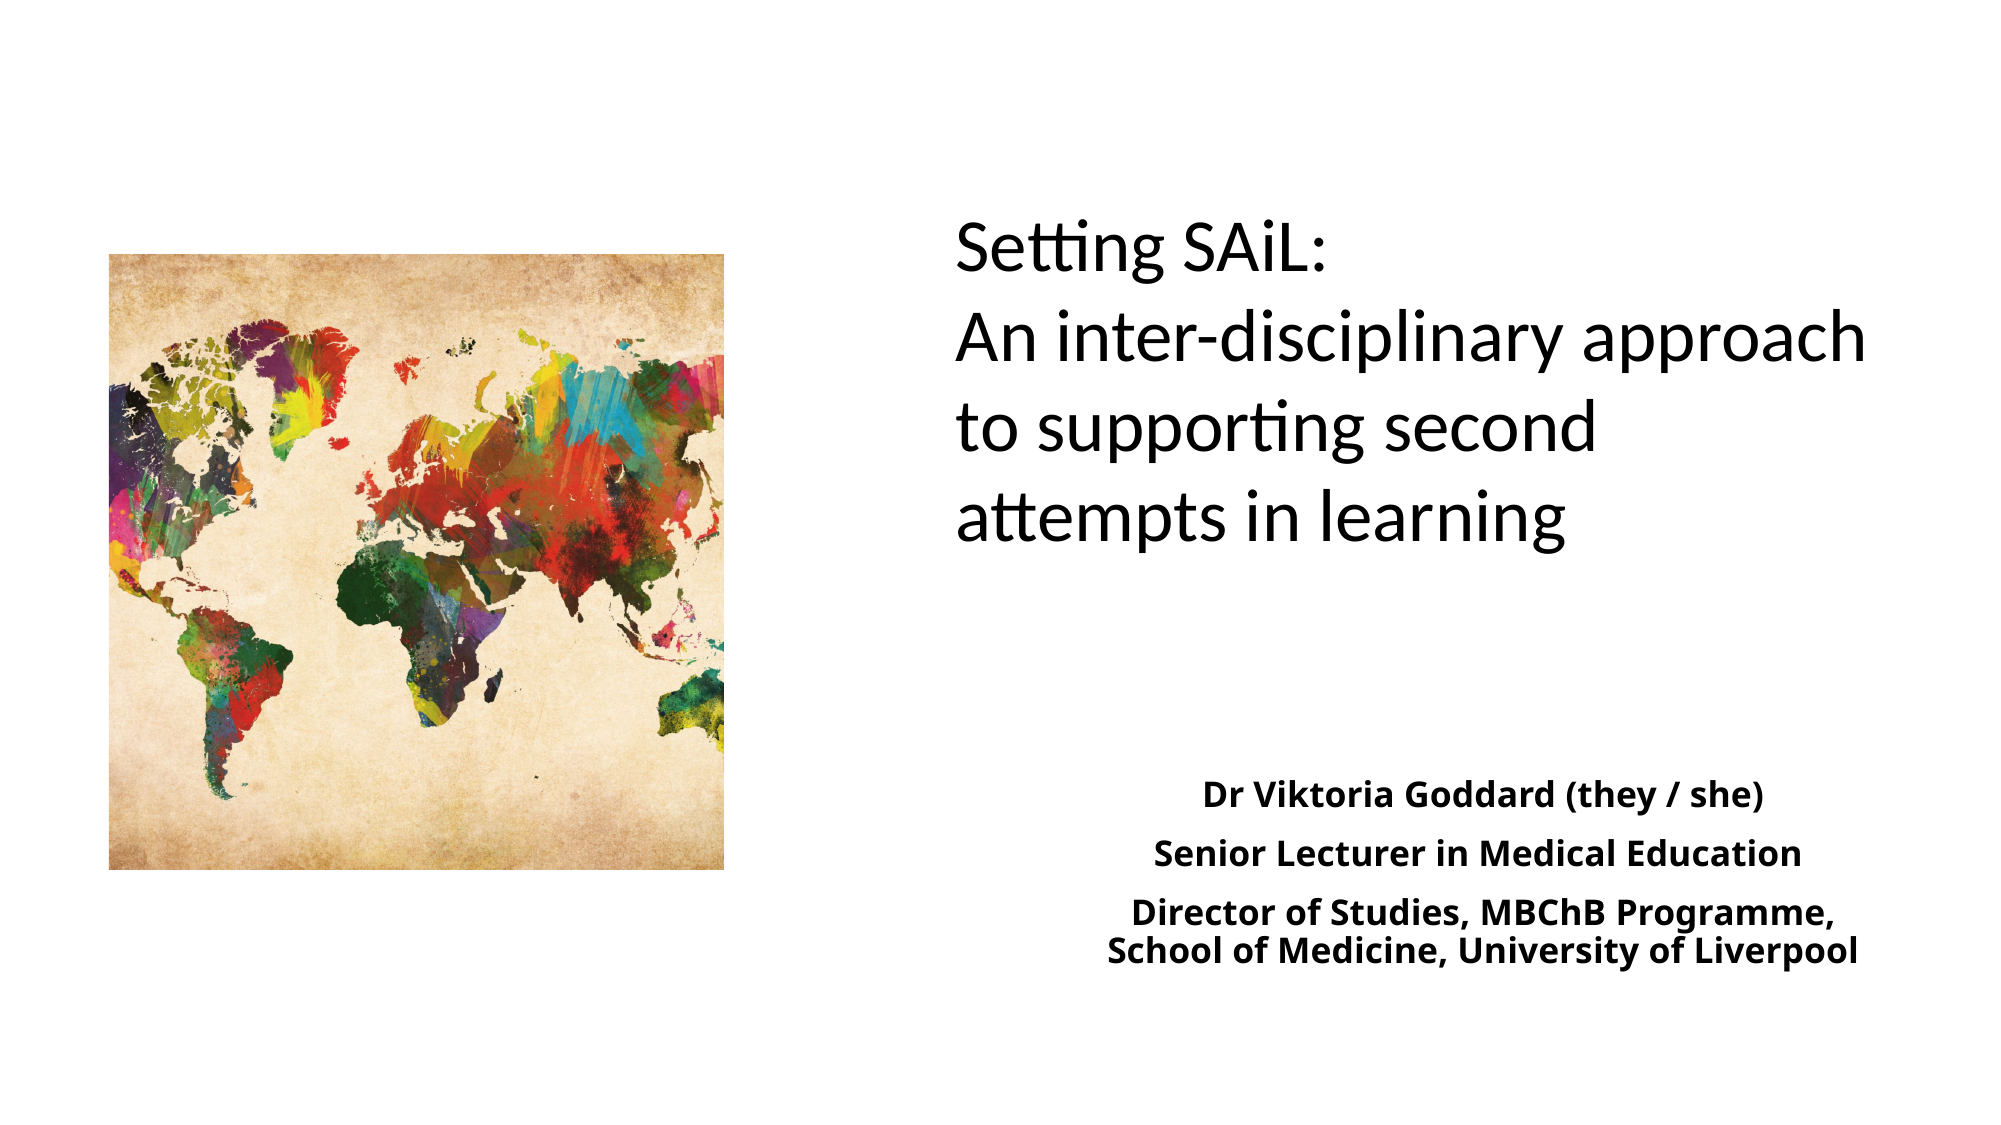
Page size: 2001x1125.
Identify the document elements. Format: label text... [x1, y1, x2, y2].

subtitle Dr Viktoria Goddard (they / she) Senior Lecturer in Medical Education Director of Studies, MBChB Programme, School of Medicine, University of Liverpool [1075, 768, 1892, 1018]
picture [108, 254, 724, 870]
text_box Setting SAiL: An inter-disciplinary approach to supporting second attempts in learning [940, 189, 1892, 564]
